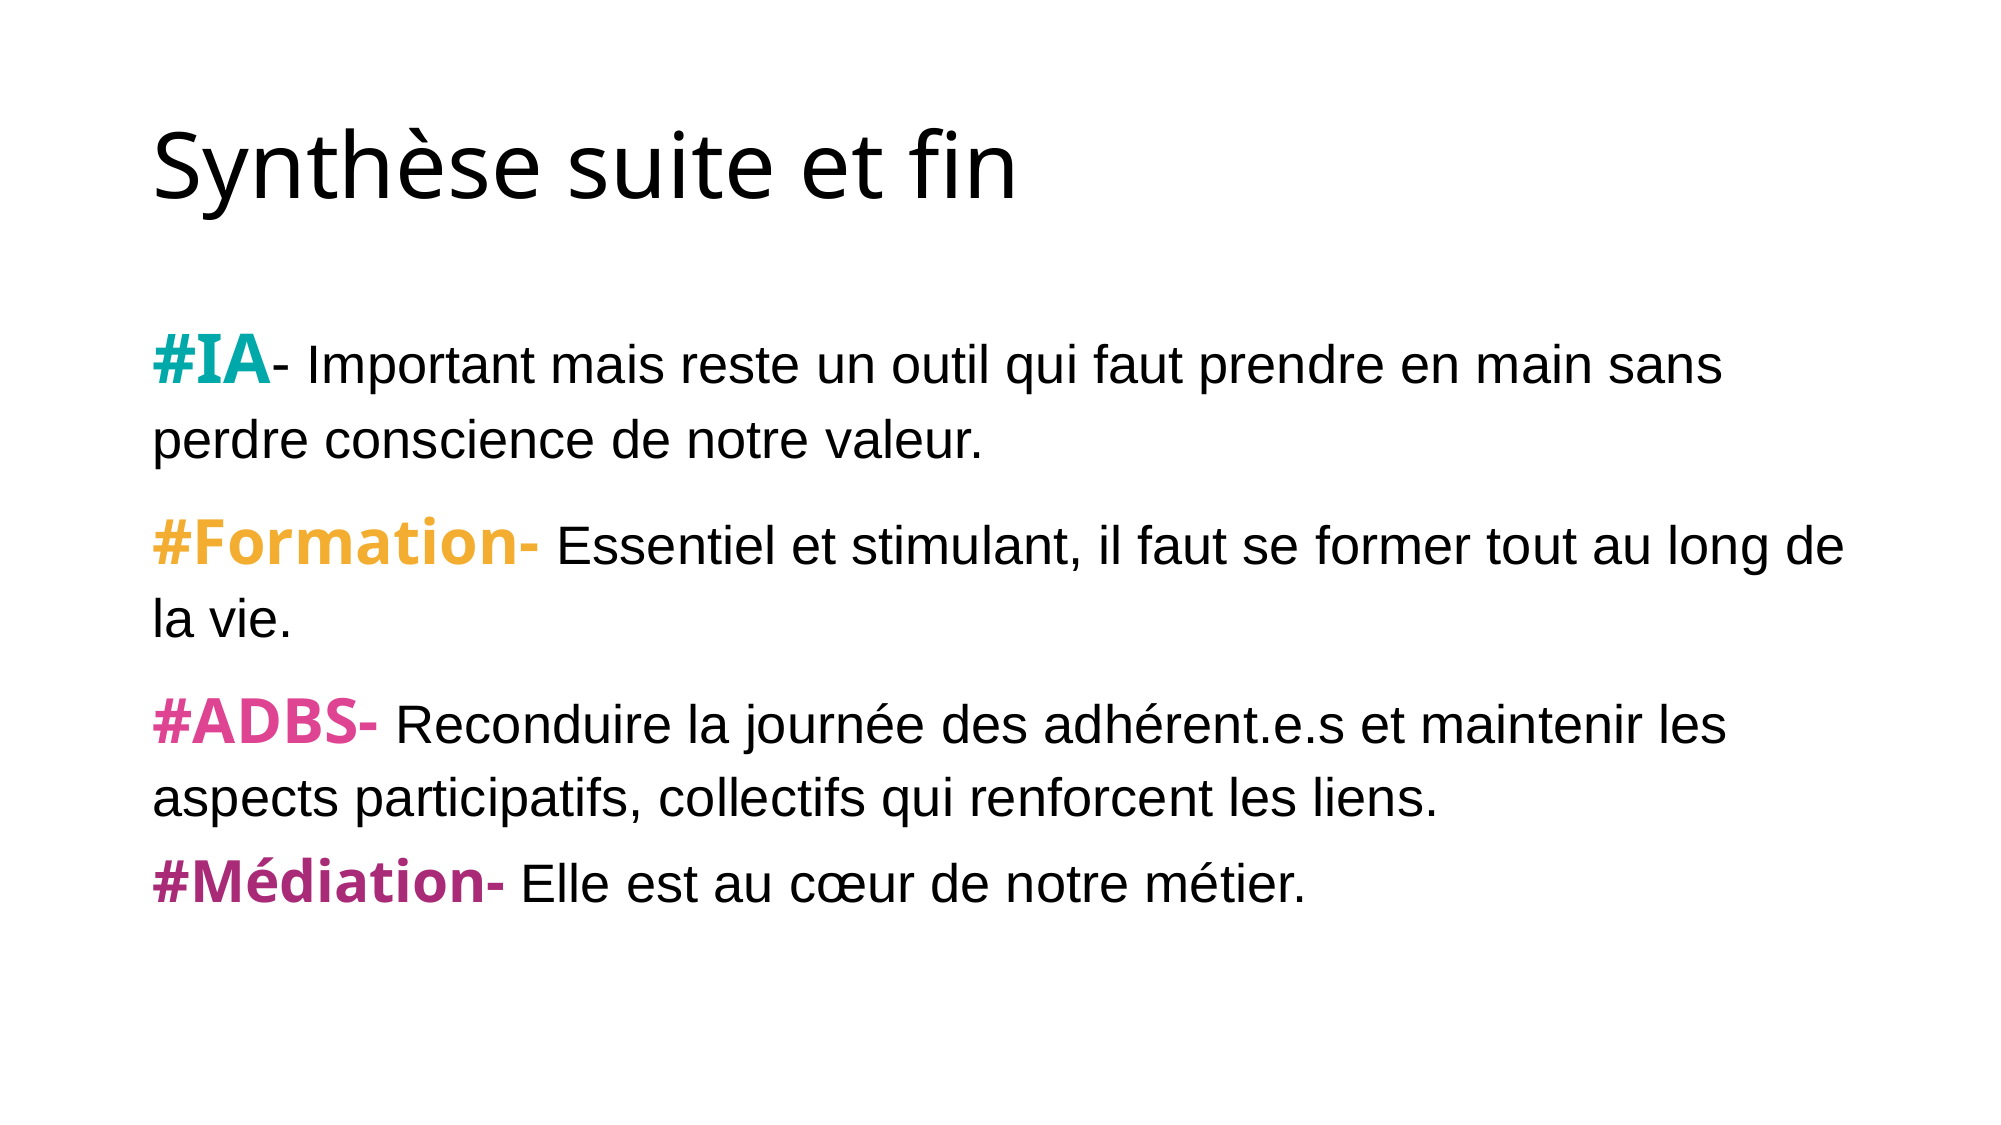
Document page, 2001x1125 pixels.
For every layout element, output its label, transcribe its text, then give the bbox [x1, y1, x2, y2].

list #IA- Important mais reste un outil qui faut prendre en main sans perdre conscience de notre valeur. #Formation- Essentiel et stimulant, il faut se former tout au long de la vie. #ADBS- Reconduire la journée des adhérent.e.s et maintenir les aspects participatifs, collectifs qui renforcent les liens. #Médiation- Elle est au cœur de notre métier. [137, 299, 1863, 1014]
title Synthèse suite et fin [137, 59, 1863, 278]
